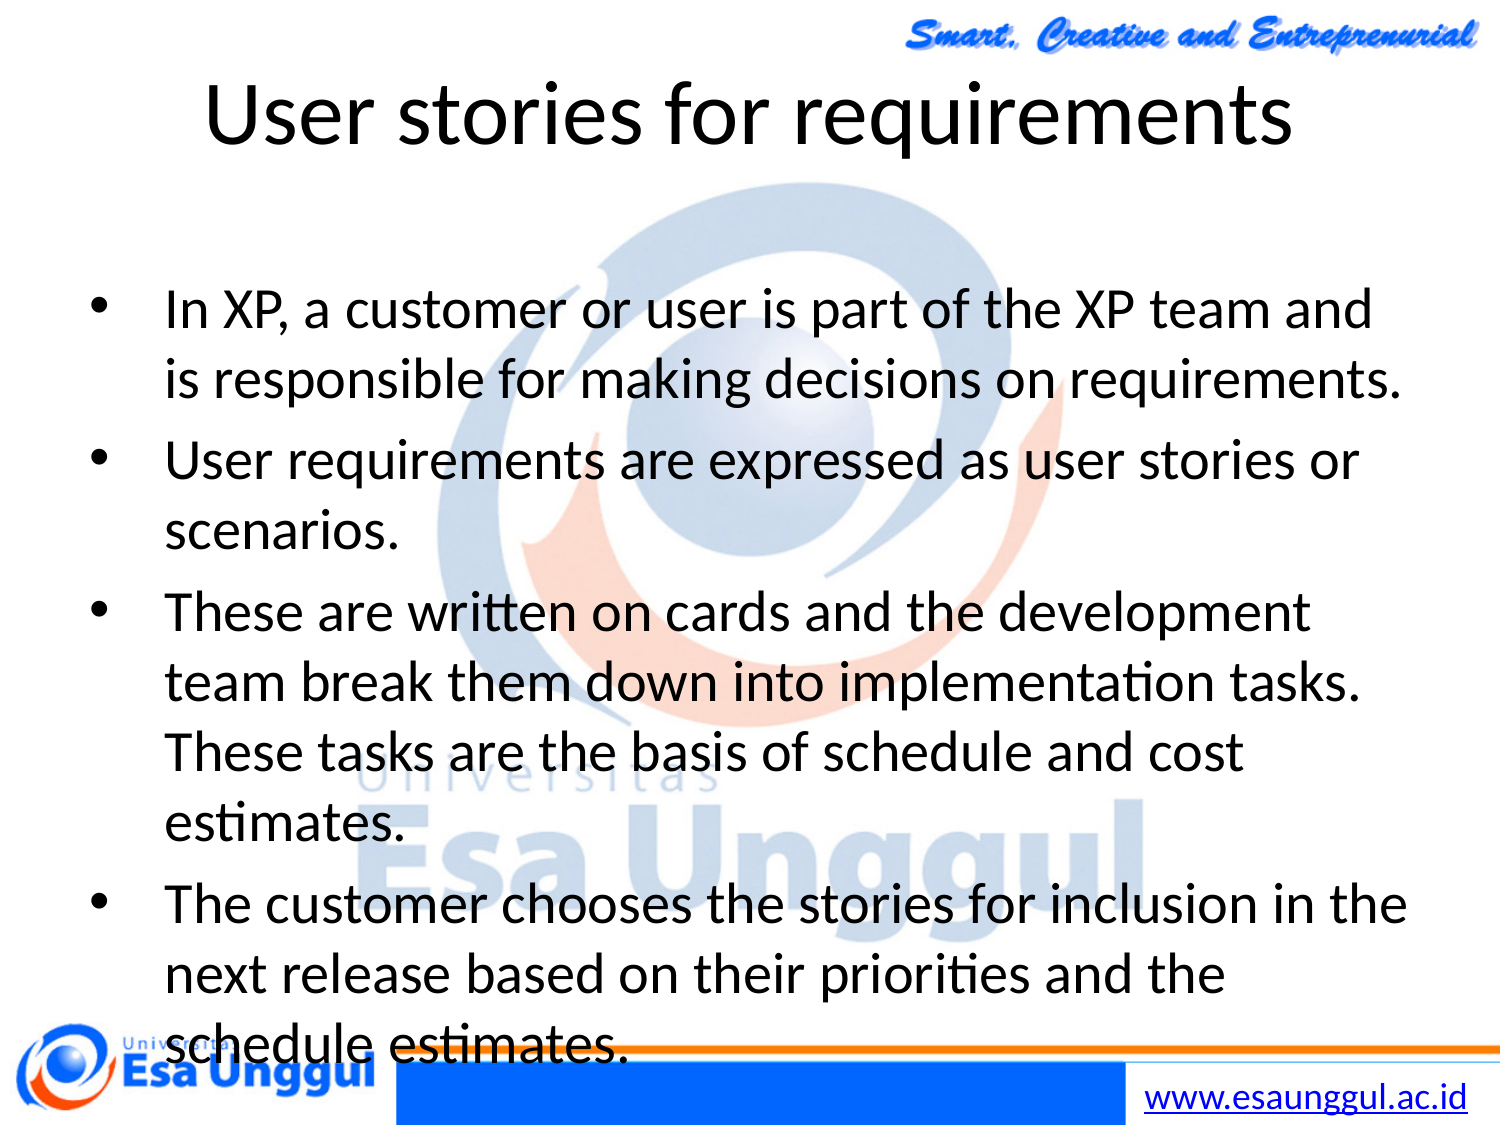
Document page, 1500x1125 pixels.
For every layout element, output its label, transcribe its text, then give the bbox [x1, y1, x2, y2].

picture [0, 0, 1500, 1125]
list In XP, a customer or user is part of the XP team and is responsible for making decisions on requirements. User requirements are expressed as user stories or scenarios. These are written on cards and the development team break them down into implementation tasks. These tasks are the basis of schedule and cost estimates. The customer chooses the stories for inclusion in the next release based on their priorities and the schedule estimates. [75, 262, 1425, 1005]
title User stories for requirements [75, 45, 1425, 233]
